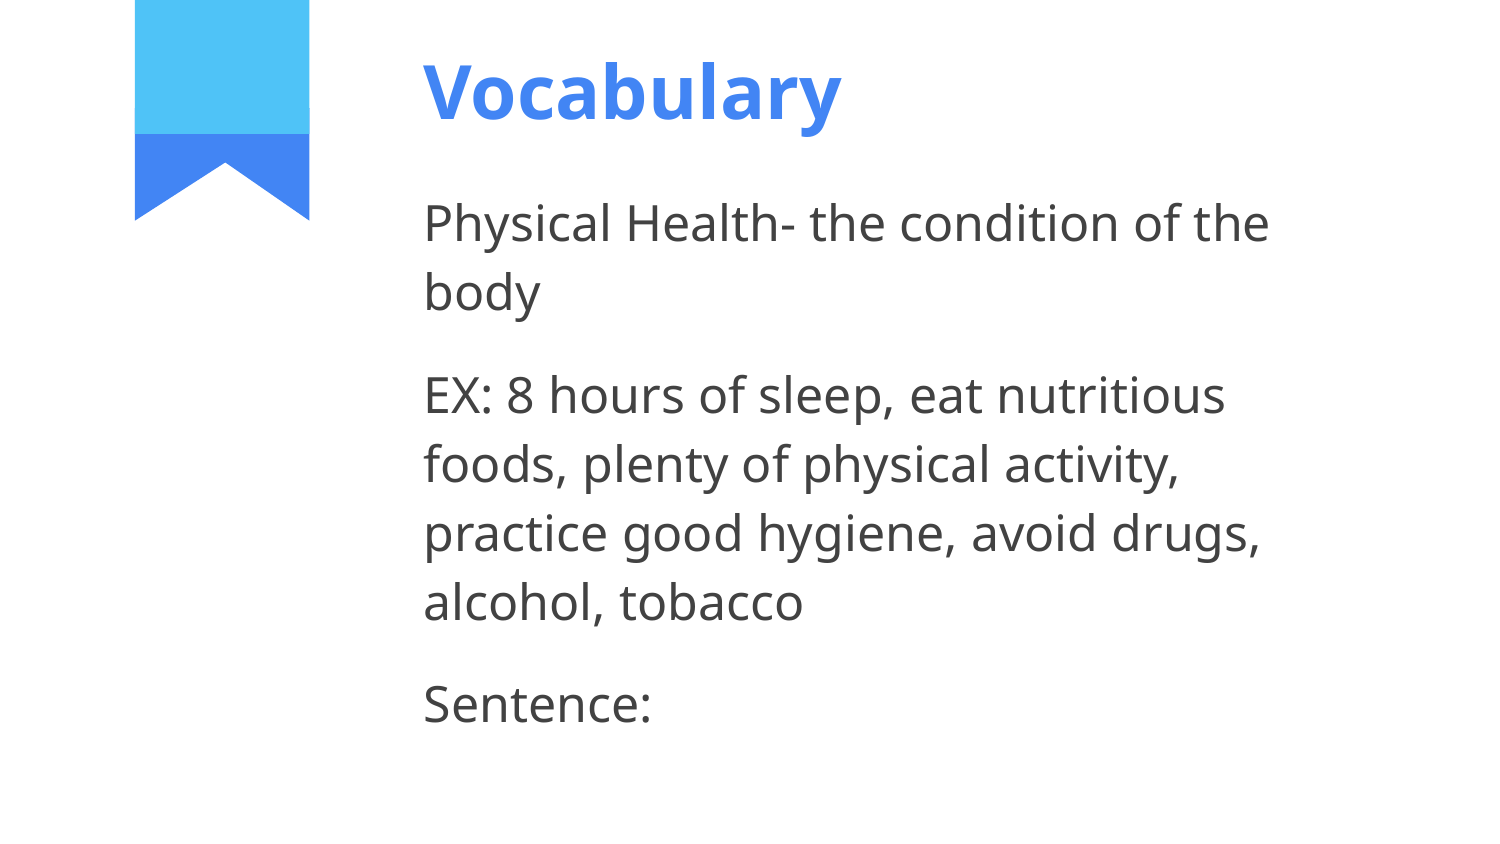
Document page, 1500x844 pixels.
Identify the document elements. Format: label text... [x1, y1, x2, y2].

title Vocabulary [408, 38, 1370, 150]
list Physical Health- the condition of the body EX: 8 hours of sleep, eat nutritious foods, plenty of physical activity, practice good hygiene, avoid drugs, alcohol, tobacco Sentence: [408, 167, 1370, 720]
